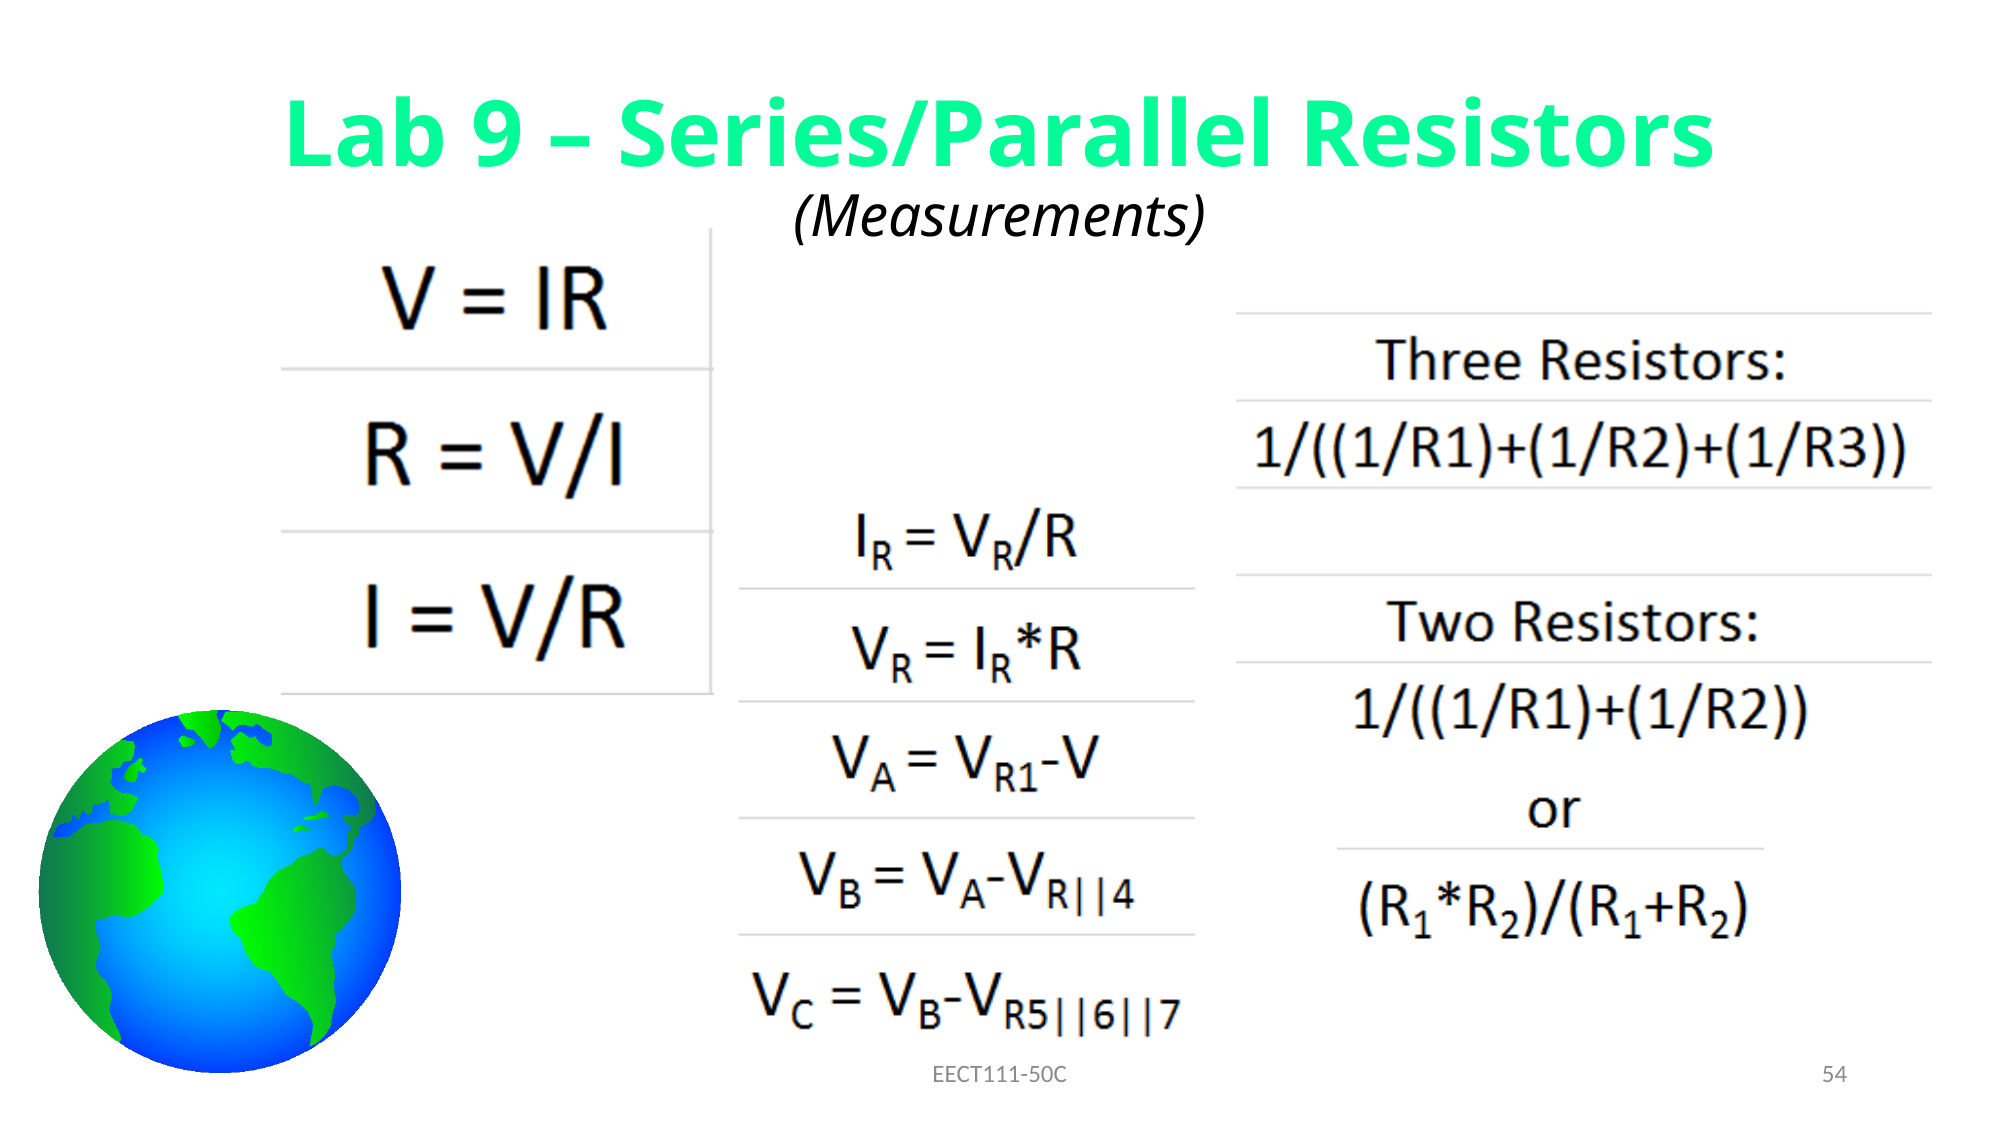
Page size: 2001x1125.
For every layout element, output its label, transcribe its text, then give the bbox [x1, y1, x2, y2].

picture [36, 701, 401, 1073]
picture [280, 228, 714, 695]
footer EECT111-50C [662, 1042, 1338, 1103]
title Lab 9 – Series/Parallel Resistors (Measurements) [137, 59, 1863, 278]
picture [738, 487, 1195, 1043]
picture [1236, 228, 1932, 751]
slide_number 54 [1412, 1042, 1863, 1103]
picture [1337, 765, 1765, 950]
